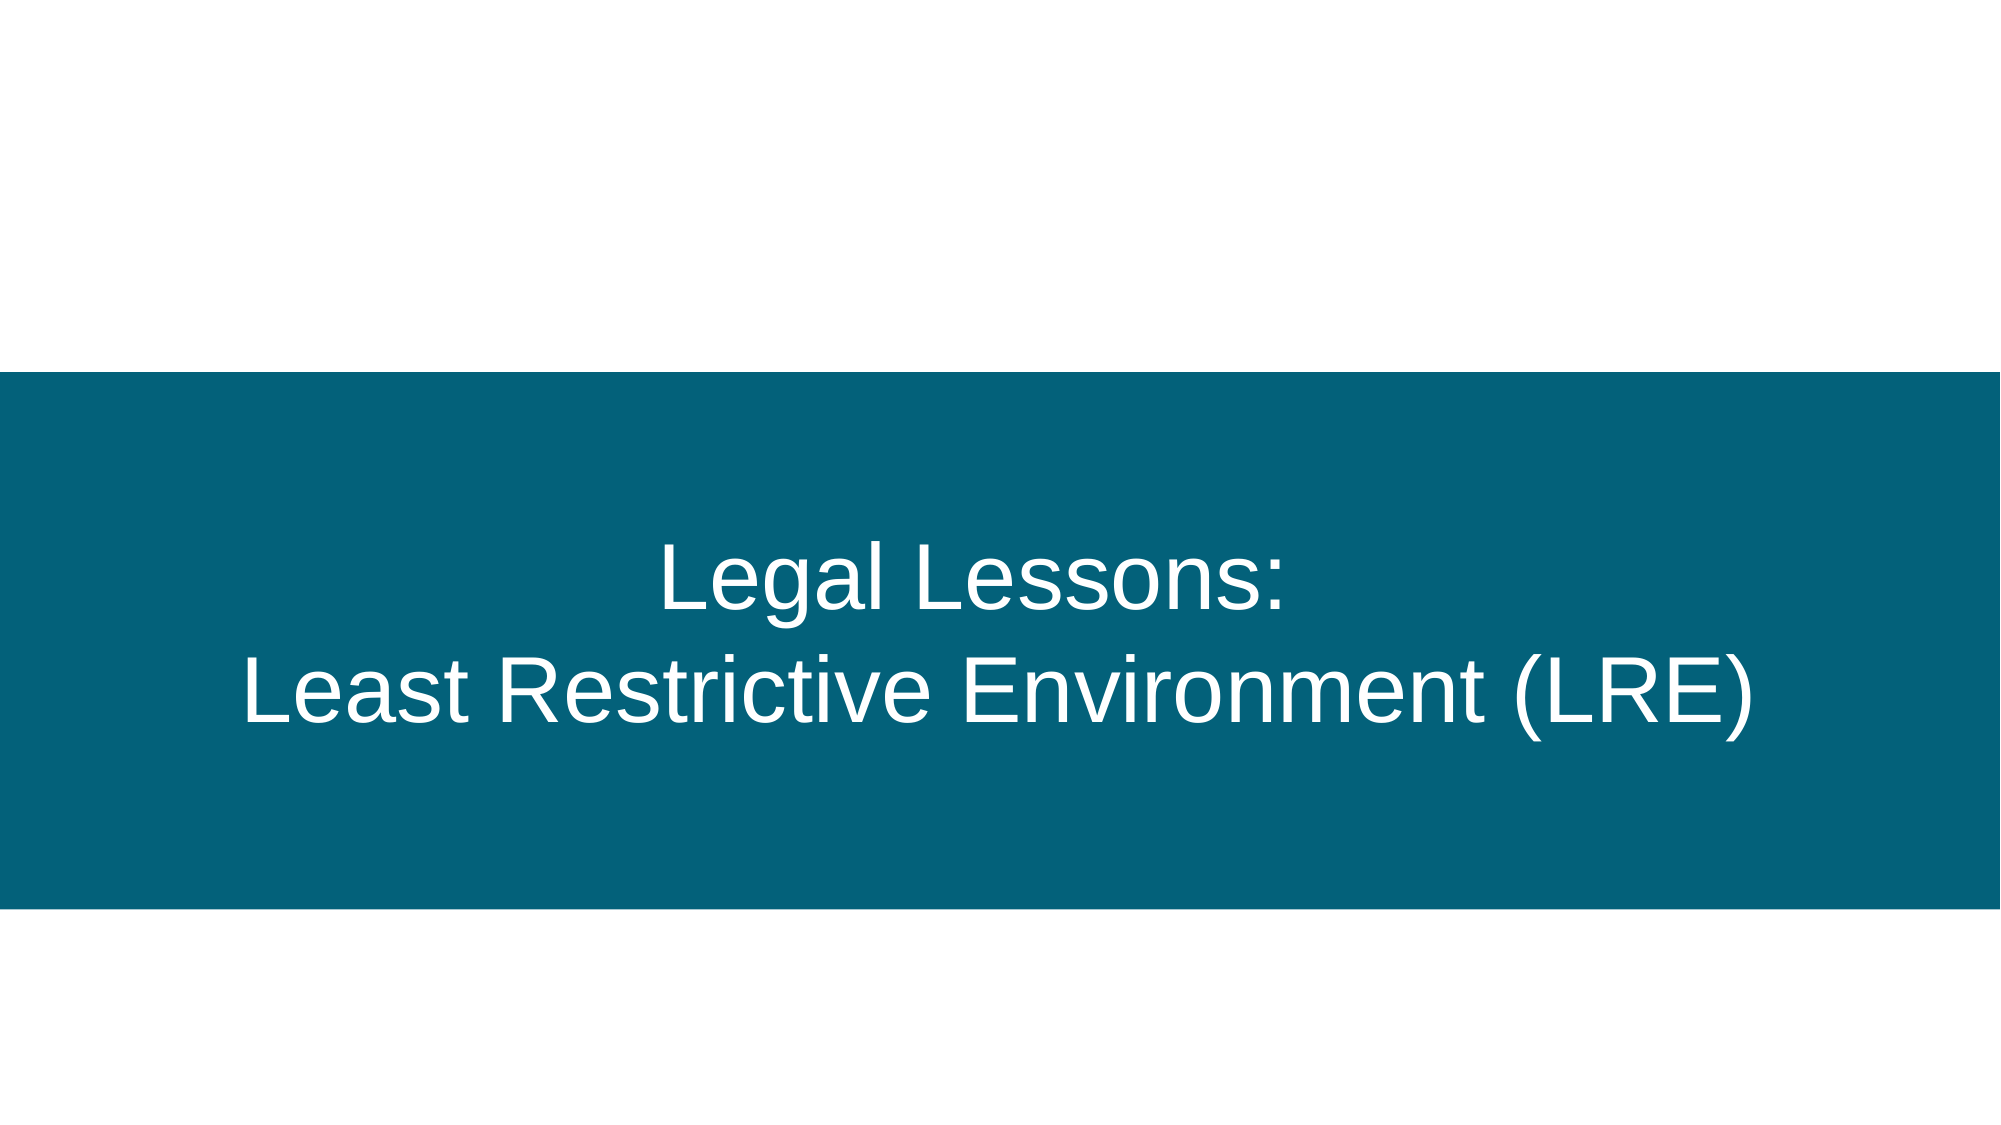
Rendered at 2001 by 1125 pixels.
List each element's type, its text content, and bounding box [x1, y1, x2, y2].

title Legal Lessons: Least Restrictive Environment (LRE) [136, 280, 1862, 749]
